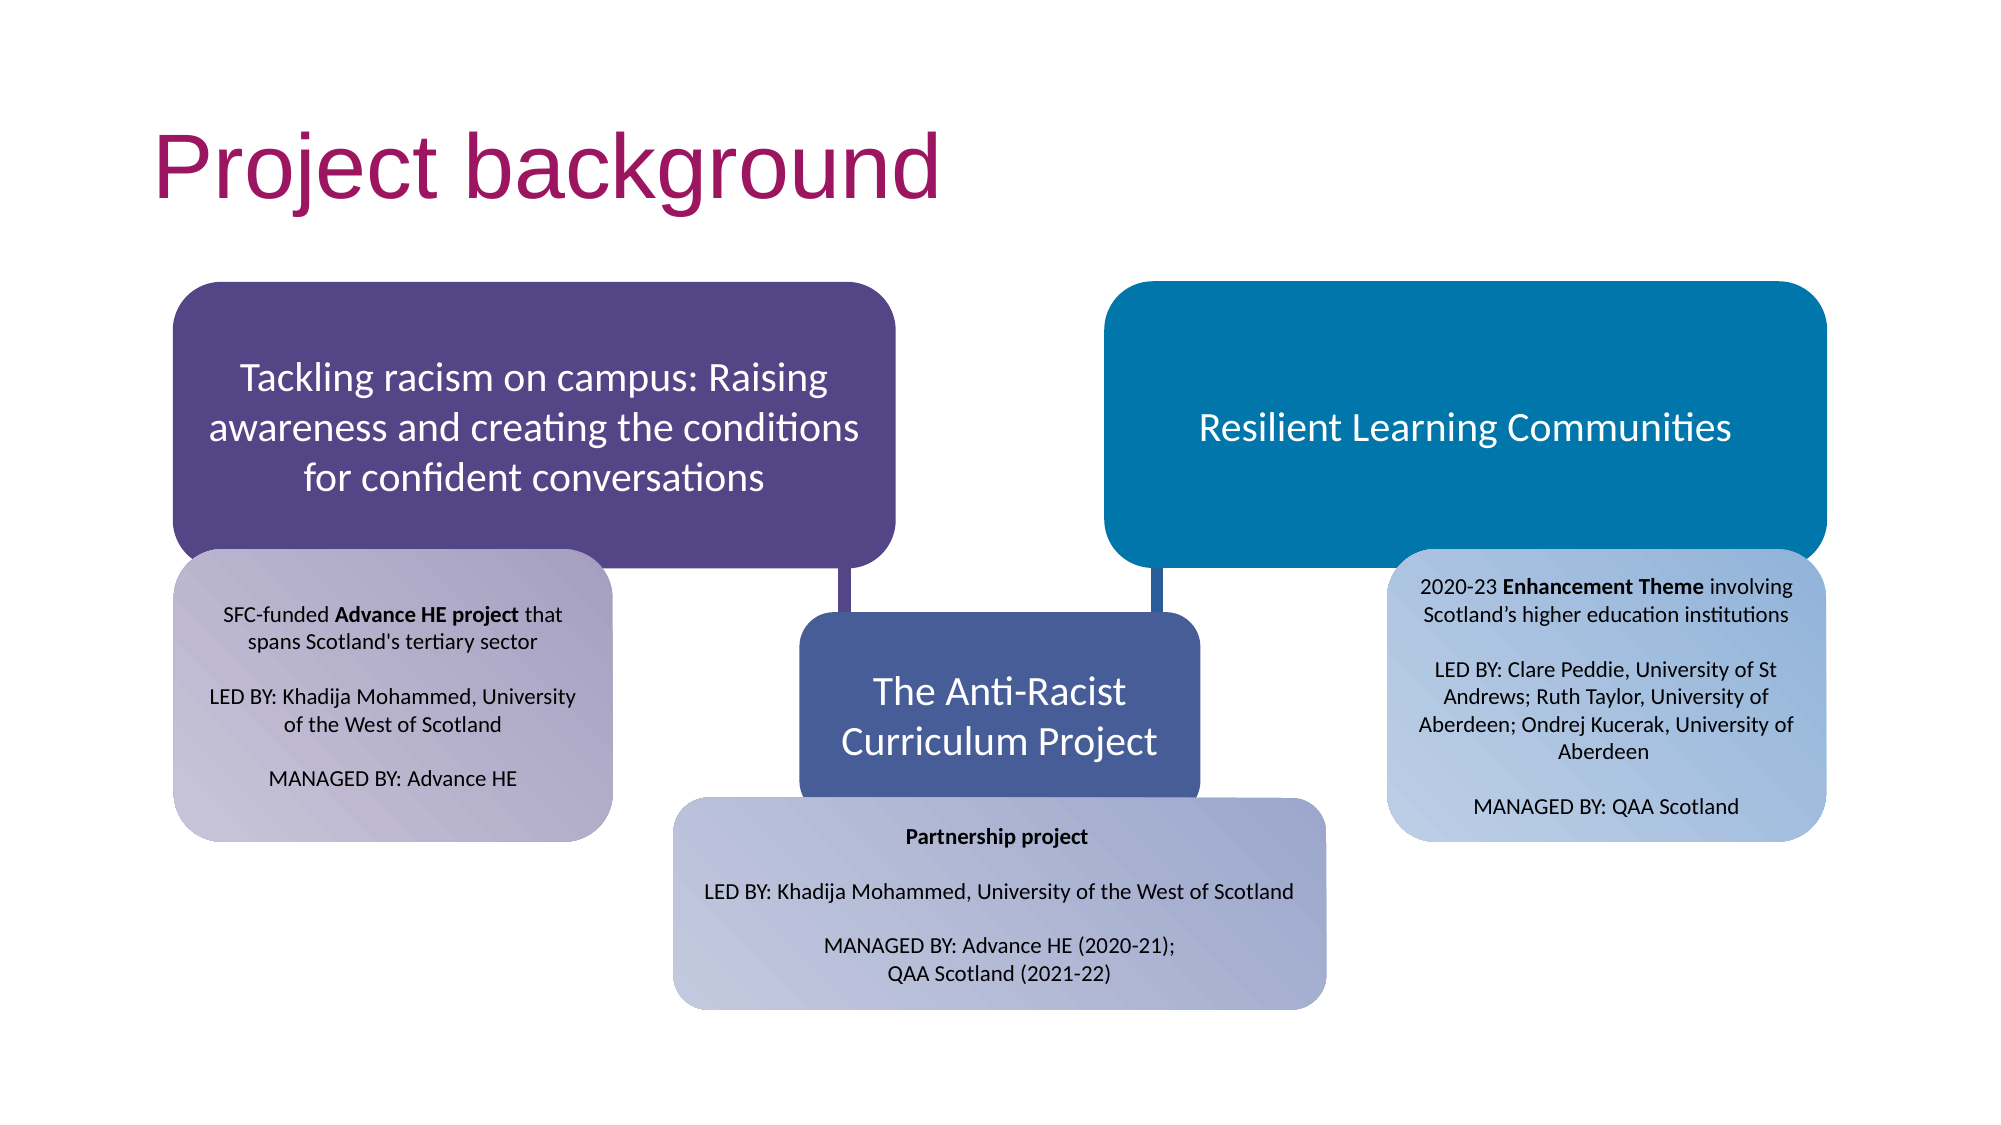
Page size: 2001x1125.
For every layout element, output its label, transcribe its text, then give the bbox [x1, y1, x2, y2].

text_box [173, 282, 1827, 1010]
title Project background [137, 59, 1863, 278]
